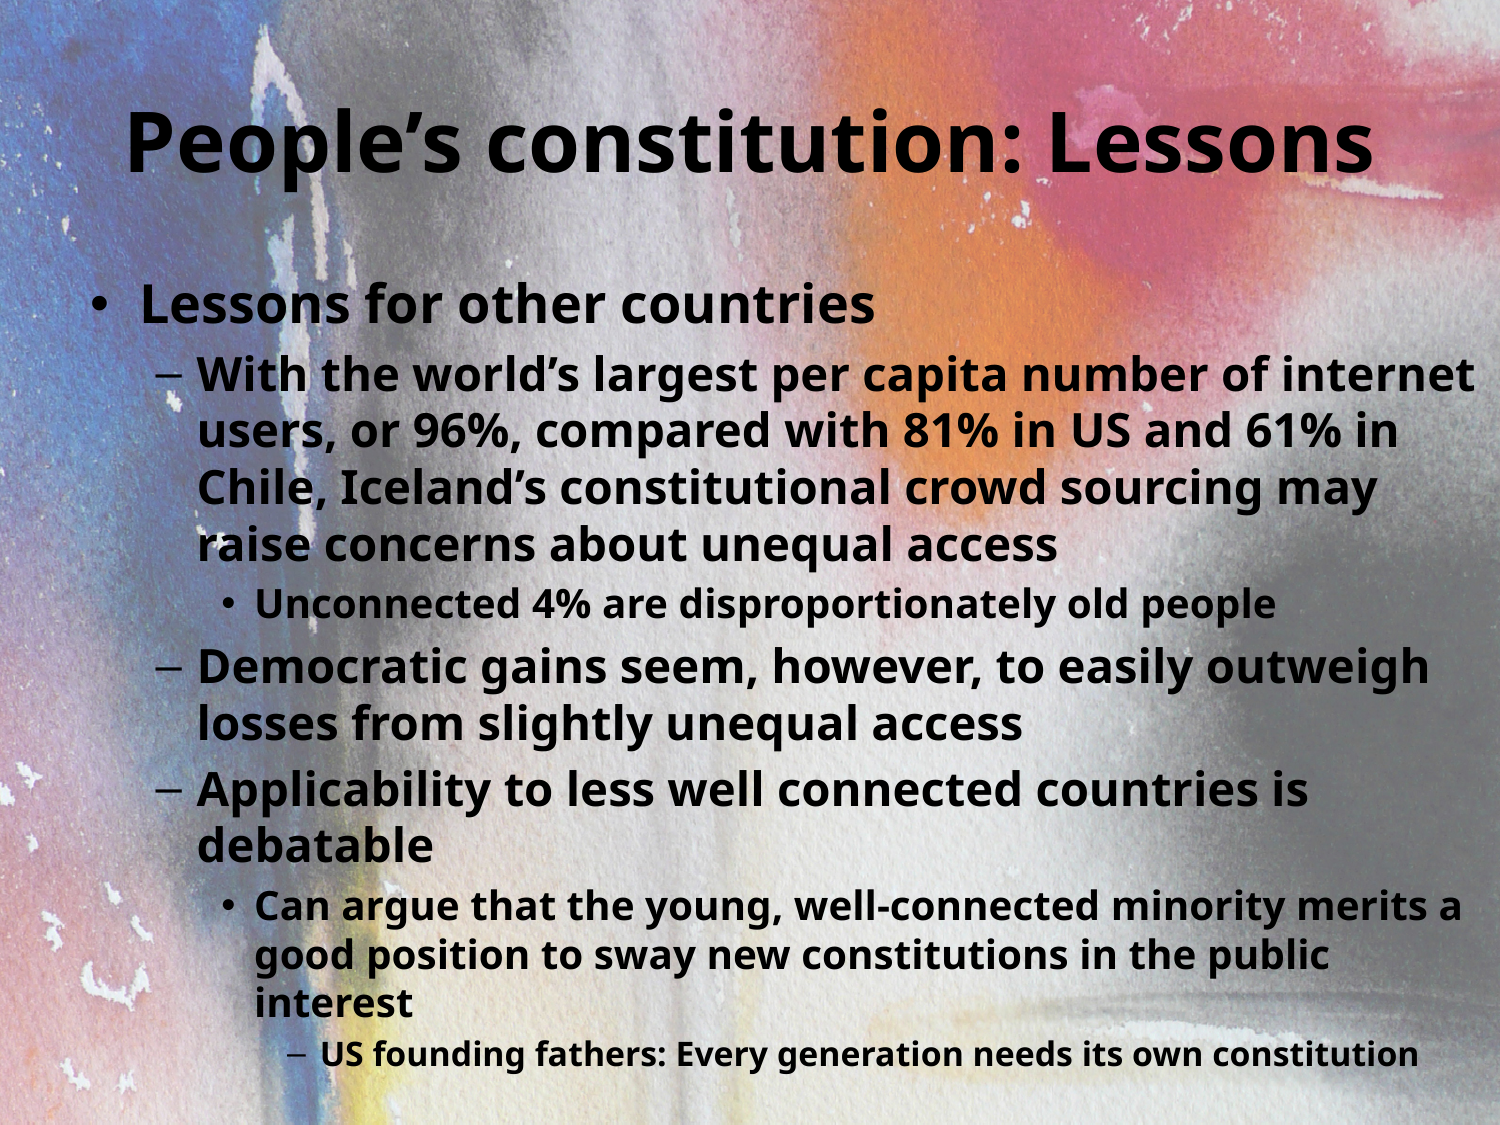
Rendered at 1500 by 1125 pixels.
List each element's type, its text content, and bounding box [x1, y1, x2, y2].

title People’s constitution: Lessons [75, 45, 1425, 233]
list Lessons for other countries With the world’s largest per capita number of internet users, or 96%, compared with 81% in US and 61% in Chile, Iceland’s constitutional crowd sourcing may raise concerns about unequal access Unconnected 4% are disproportionately old people Democratic gains seem, however, to easily outweigh losses from slightly unequal access Applicability to less well connected countries is debatable Can argue that the young, well-connected minority merits a good position to sway new constitutions in the public interest US founding fathers: Every generation needs its own constitution [75, 262, 1500, 1094]
picture [0, 0, 1500, 1125]
